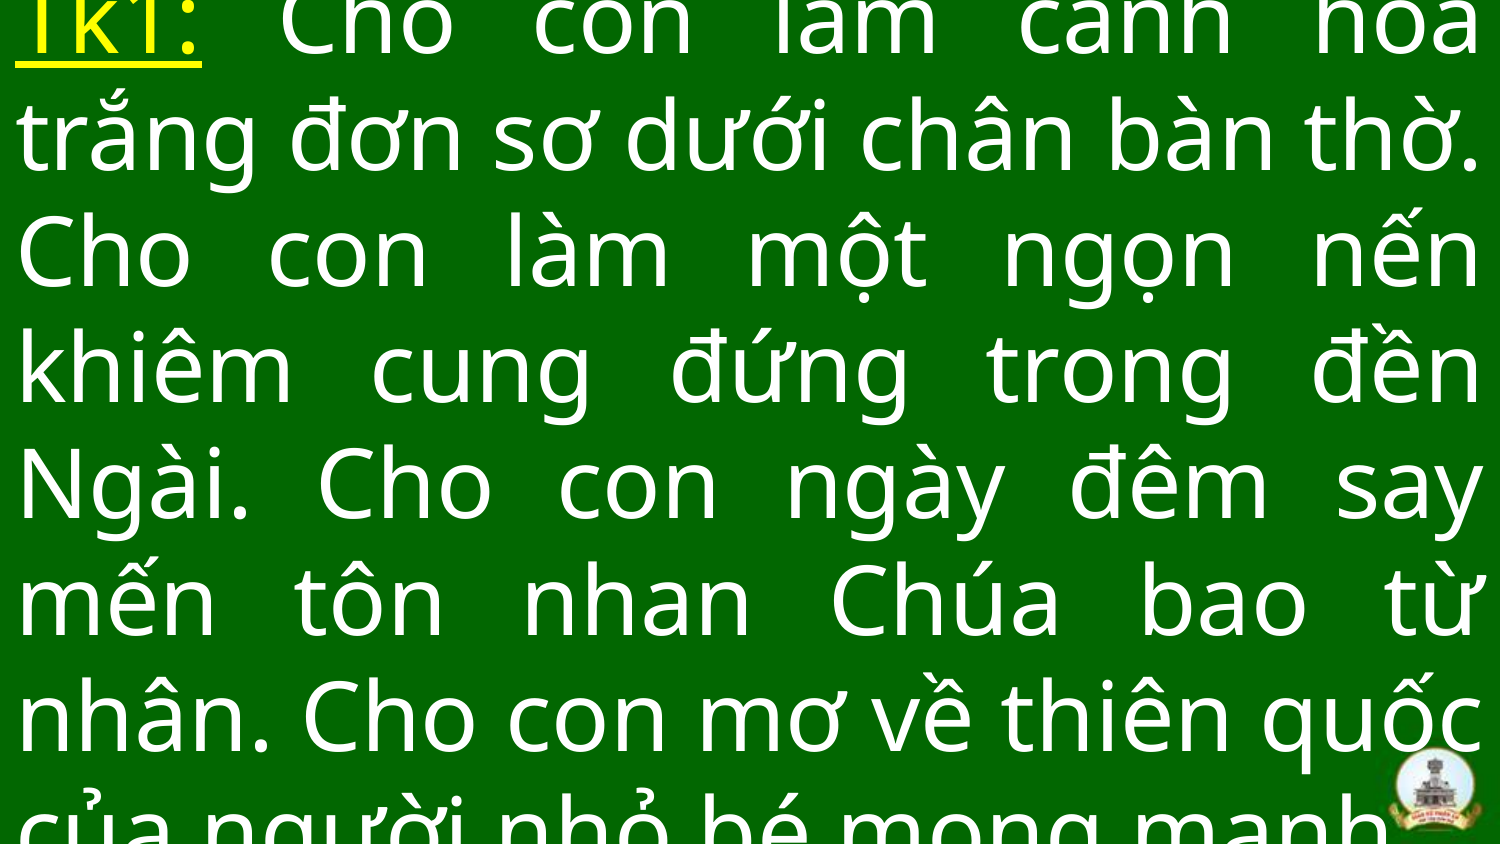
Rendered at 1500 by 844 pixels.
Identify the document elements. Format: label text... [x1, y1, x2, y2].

title Tk1: Cho con làm cành hoa trắng đơn sơ dưới chân bàn thờ. Cho con làm một ngọn nến khiêm cung đứng trong đền Ngài. Cho con ngày đêm say mến tôn nhan Chúa bao từ nhân. Cho con mơ về thiên quốc của người nhỏ bé mong manh. [0, 0, 1500, 844]
